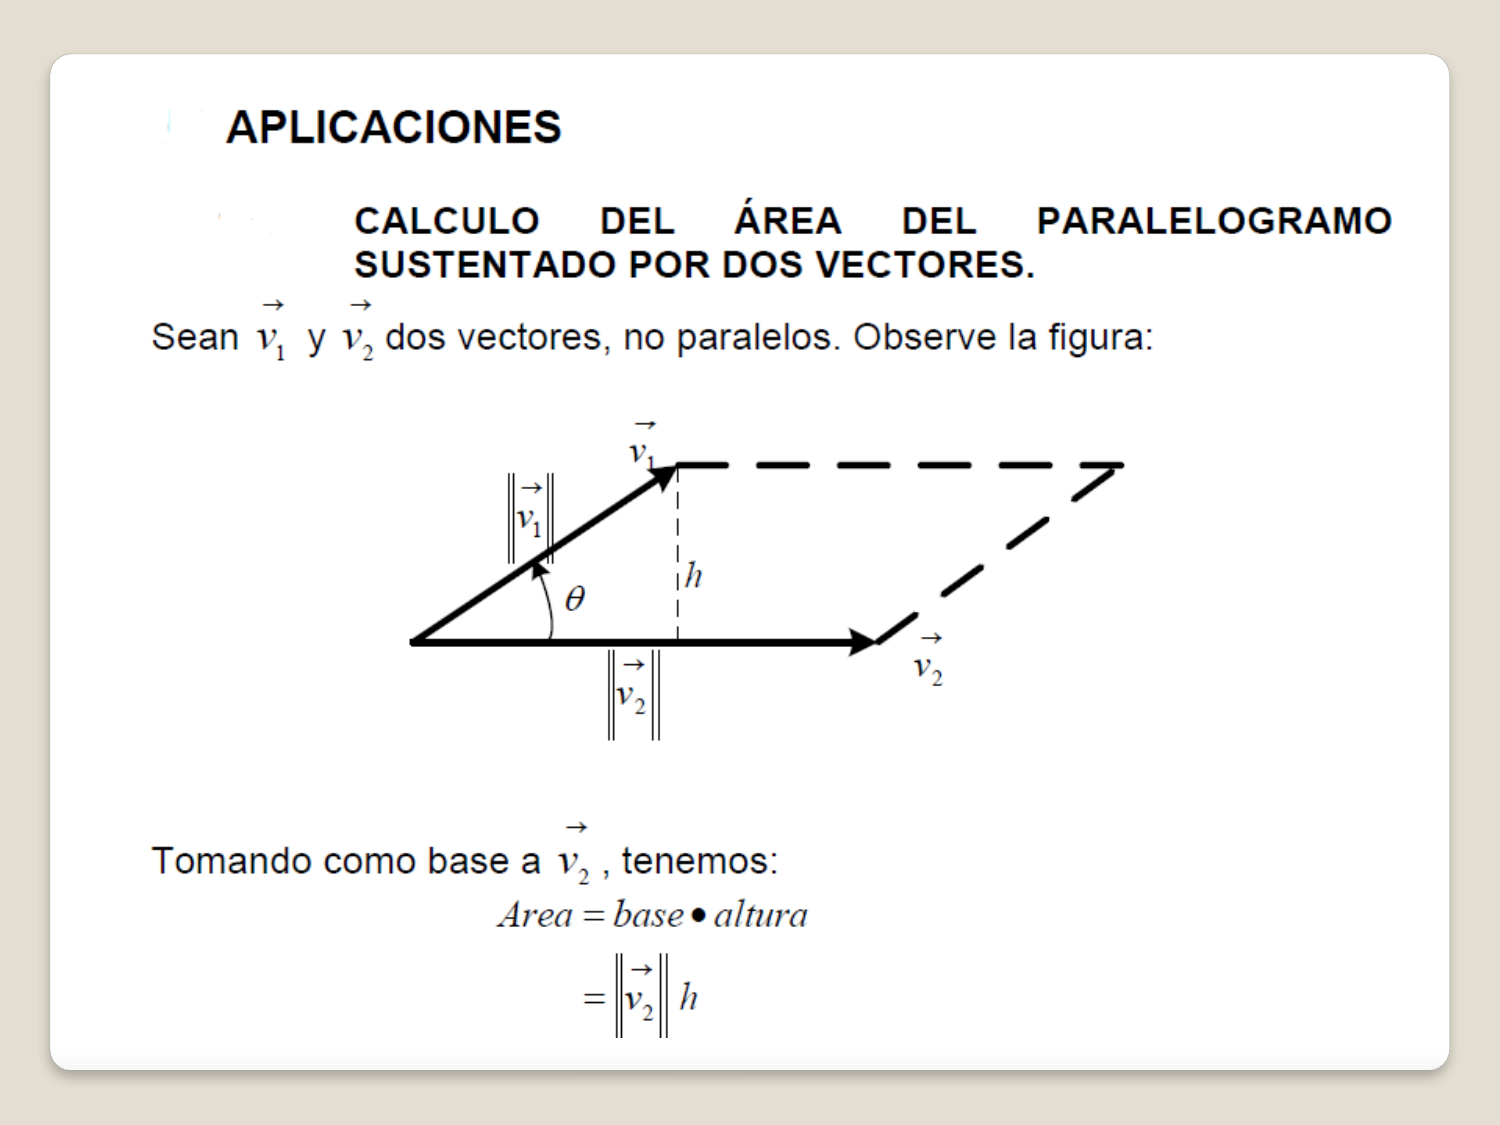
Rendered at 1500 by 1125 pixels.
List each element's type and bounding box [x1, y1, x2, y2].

picture [69, 87, 1431, 1038]
